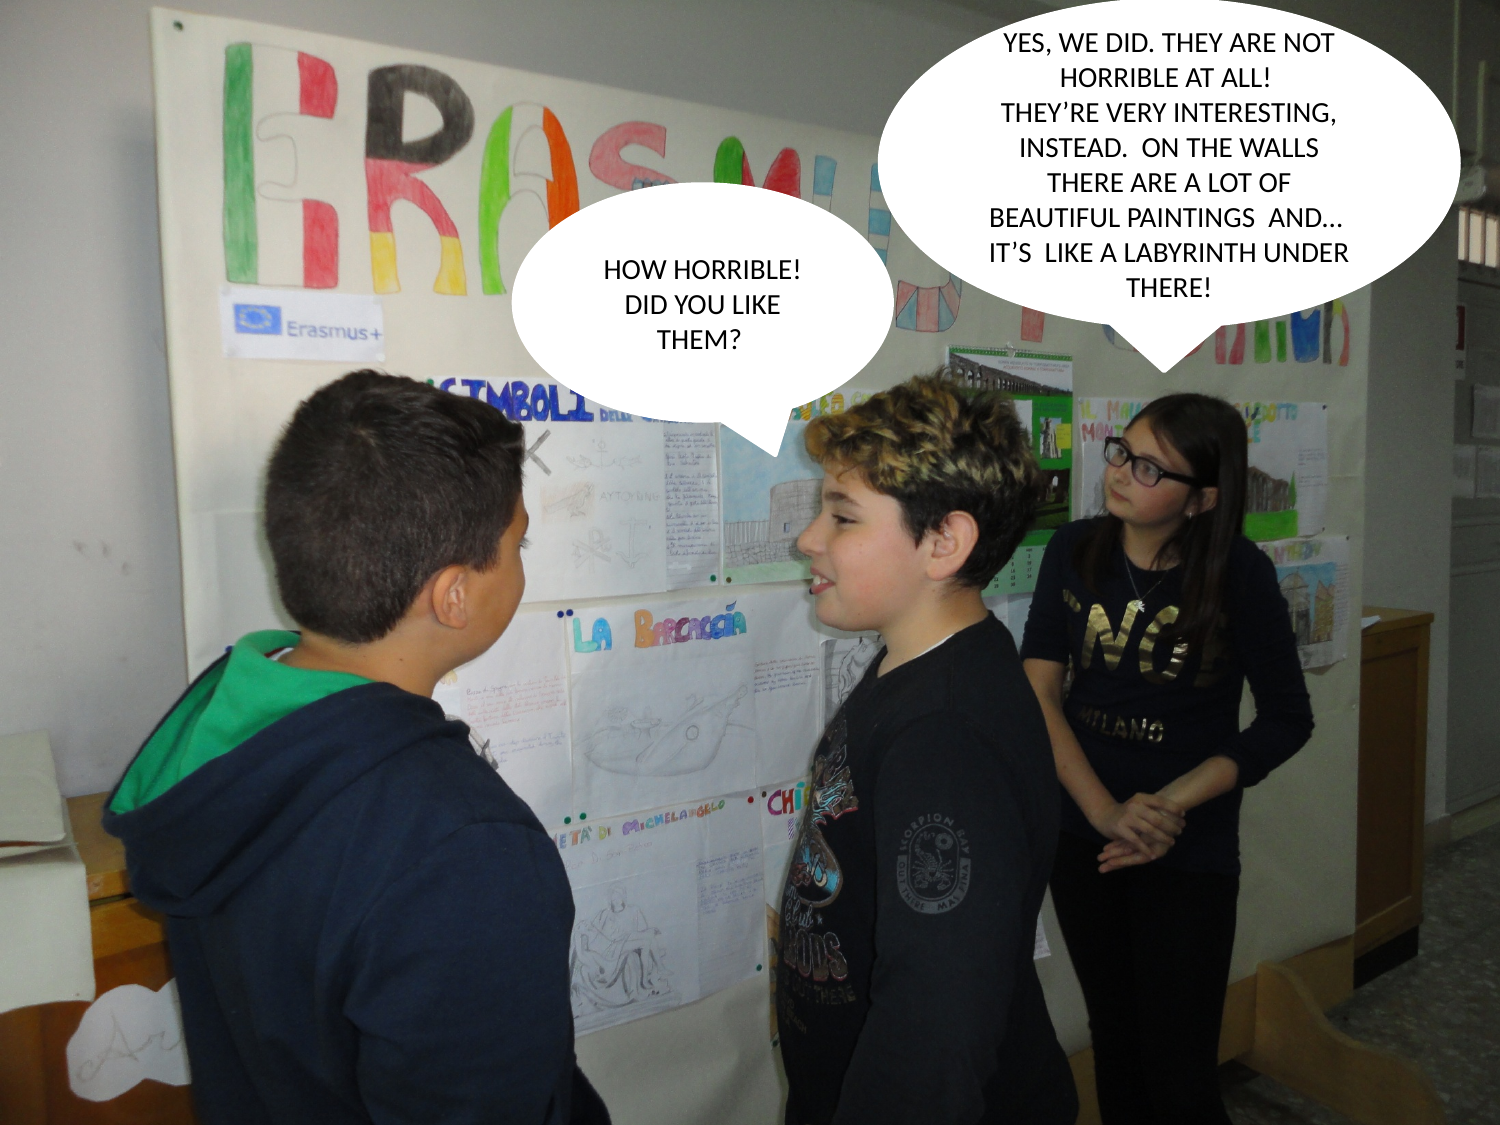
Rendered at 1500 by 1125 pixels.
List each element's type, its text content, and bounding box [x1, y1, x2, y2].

text_box HOW HORRIBLE! DID YOU LIKE THEM? [511, 182, 894, 458]
text_box YES, WE DID. THEY ARE NOT HORRIBLE AT ALL! THEY’RE VERY INTERESTING, INSTEAD. ON THE WALLS THERE ARE A LOT OF BEAUTIFUL PAINTINGS AND… IT’S LIKE A LABYRINTH UNDER THERE! [877, 0, 1461, 373]
picture [0, 0, 1500, 1125]
